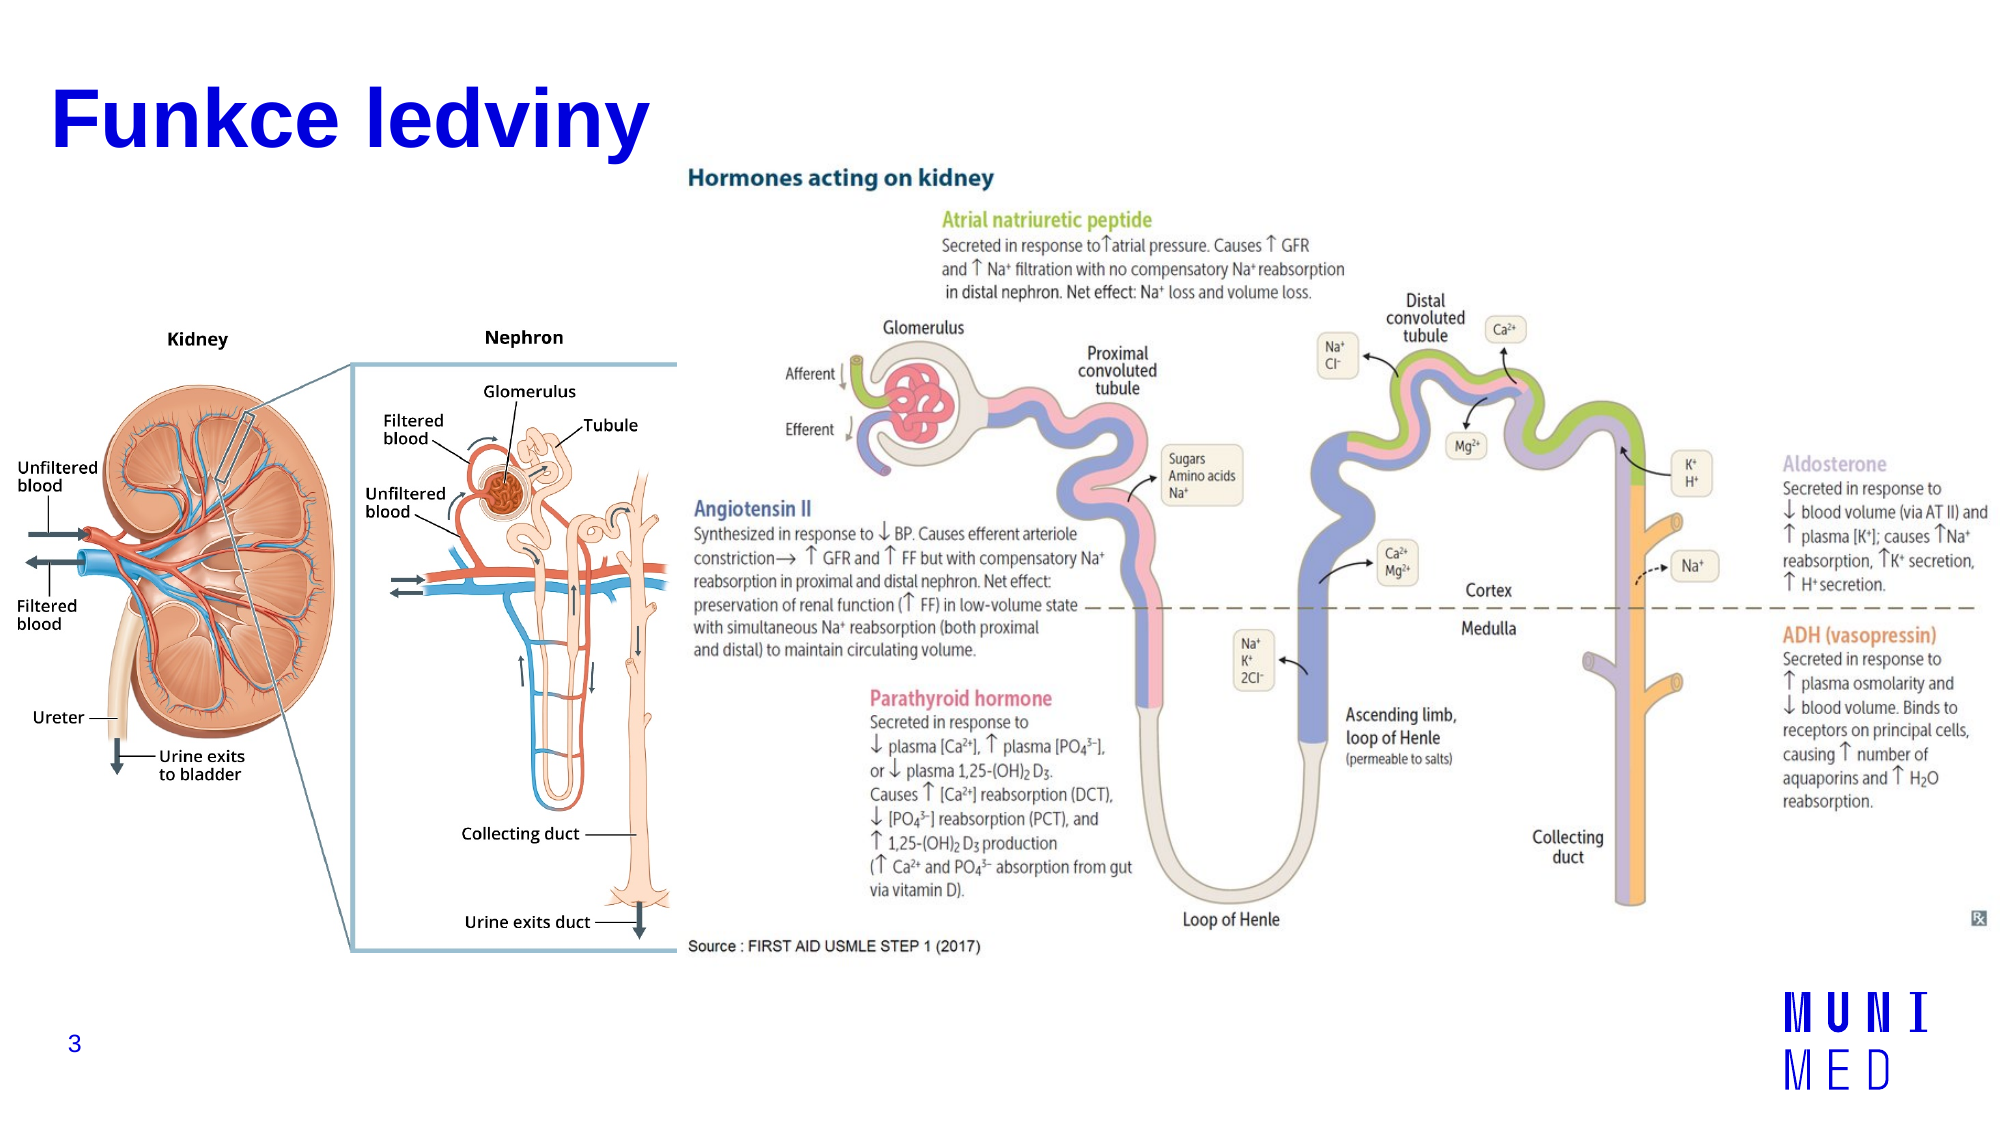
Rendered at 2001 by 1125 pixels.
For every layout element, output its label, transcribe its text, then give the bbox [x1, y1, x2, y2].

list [16, 327, 672, 953]
picture [677, 154, 2000, 973]
title Funkce ledviny [50, 81, 1815, 156]
slide_number 3 [67, 1021, 110, 1063]
